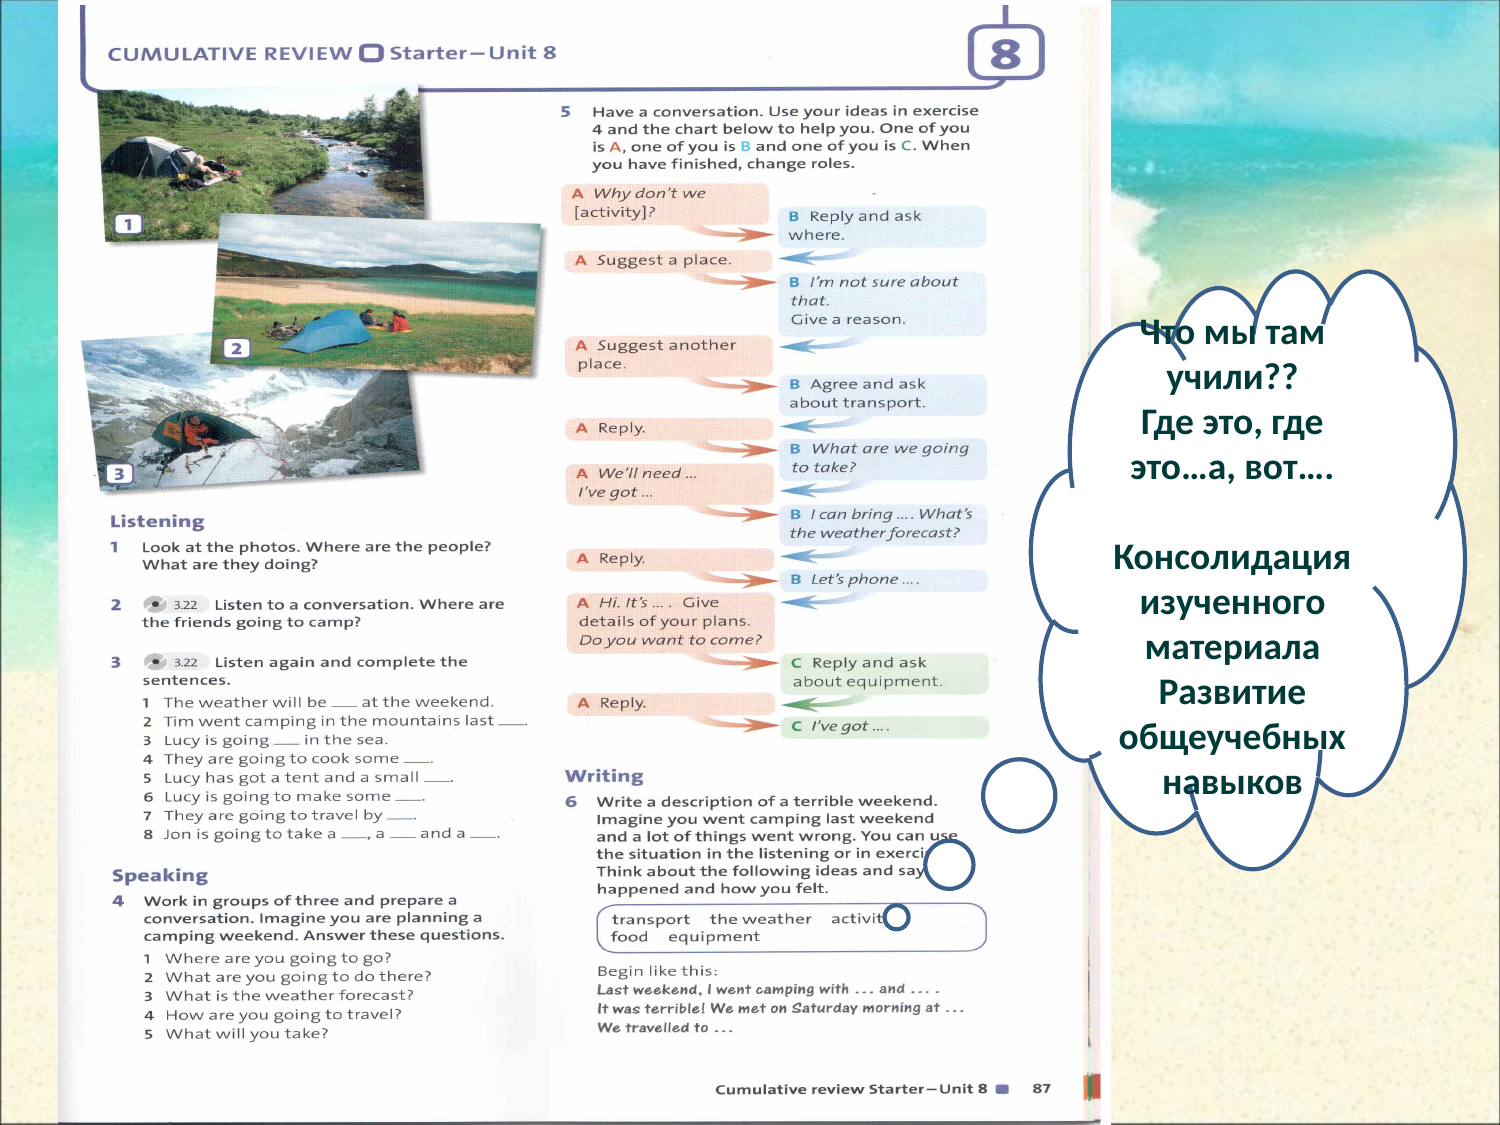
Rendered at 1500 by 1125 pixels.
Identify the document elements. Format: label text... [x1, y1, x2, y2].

text_box Что мы там учили?? Где это, где это…а, вот…. Консолидация изученного материала Развитие общеучебных навыков [1116, 269, 1468, 872]
picture [0, 0, 1500, 1125]
